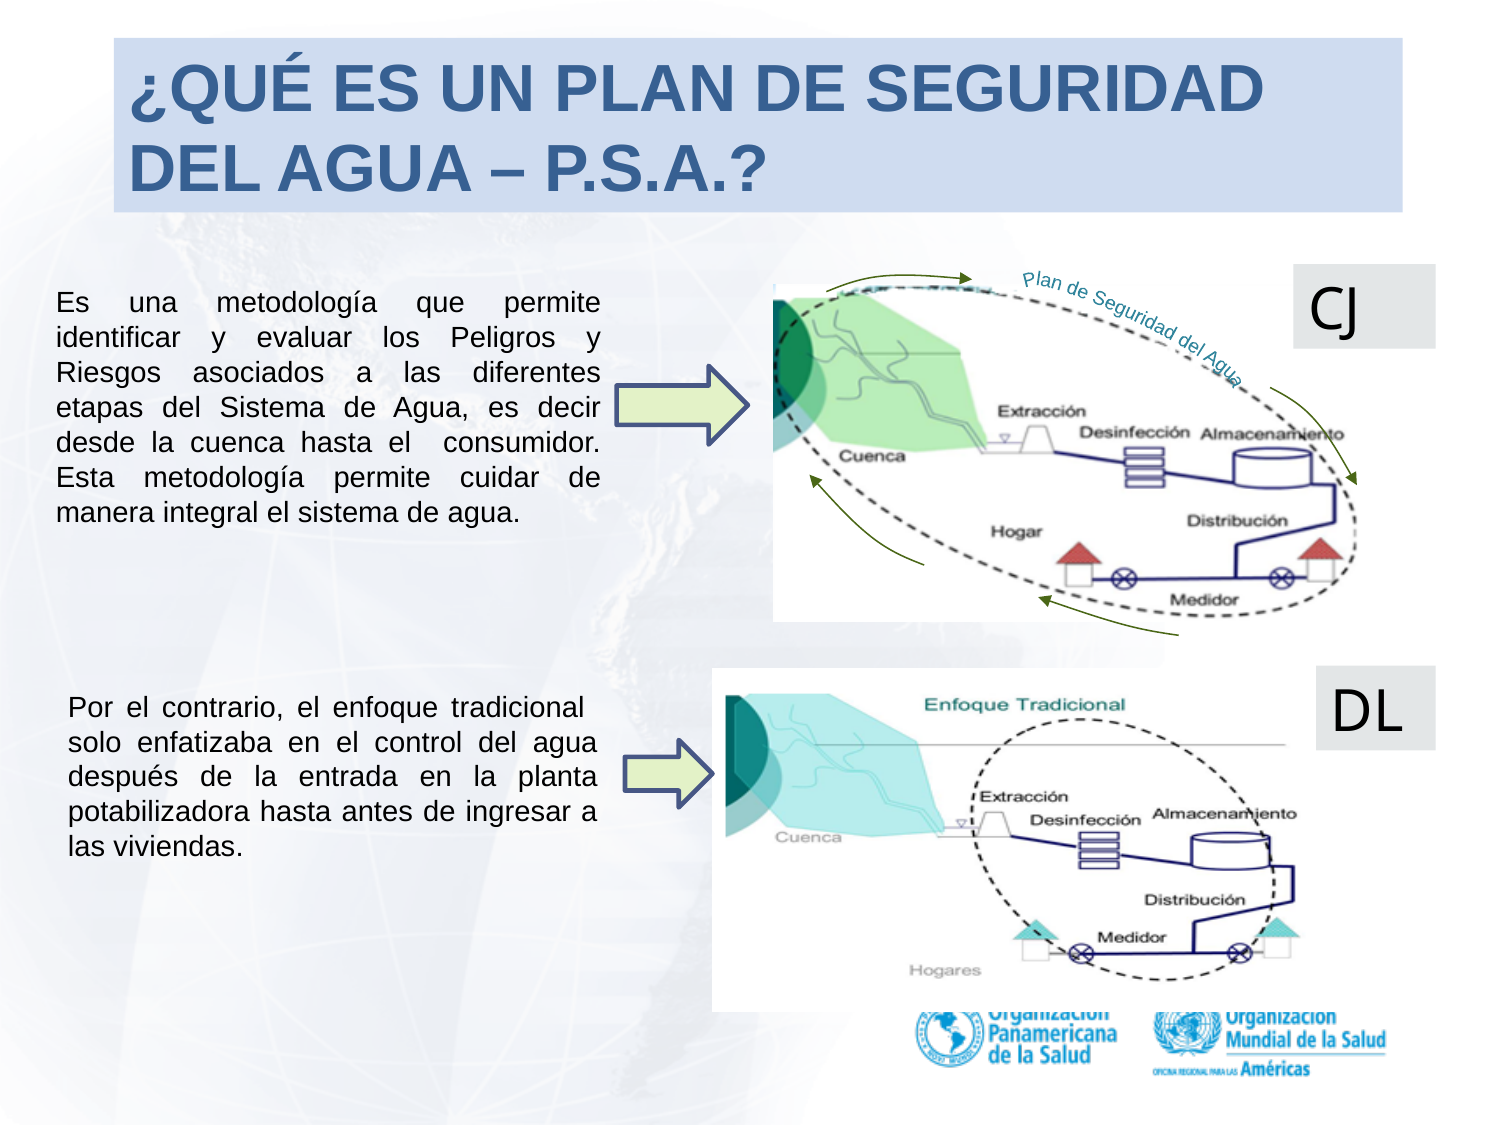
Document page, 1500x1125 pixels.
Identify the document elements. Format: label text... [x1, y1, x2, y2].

text_box CJ [1293, 264, 1436, 349]
picture [0, 0, 1500, 1125]
text_box DL [1316, 665, 1436, 751]
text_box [52, 668, 1341, 1012]
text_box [40, 274, 1365, 622]
text_box ¿QUÉ ES UN PLAN DE SEGURIDAD DEL AGUA – P.S.A.? [113, 37, 1403, 213]
